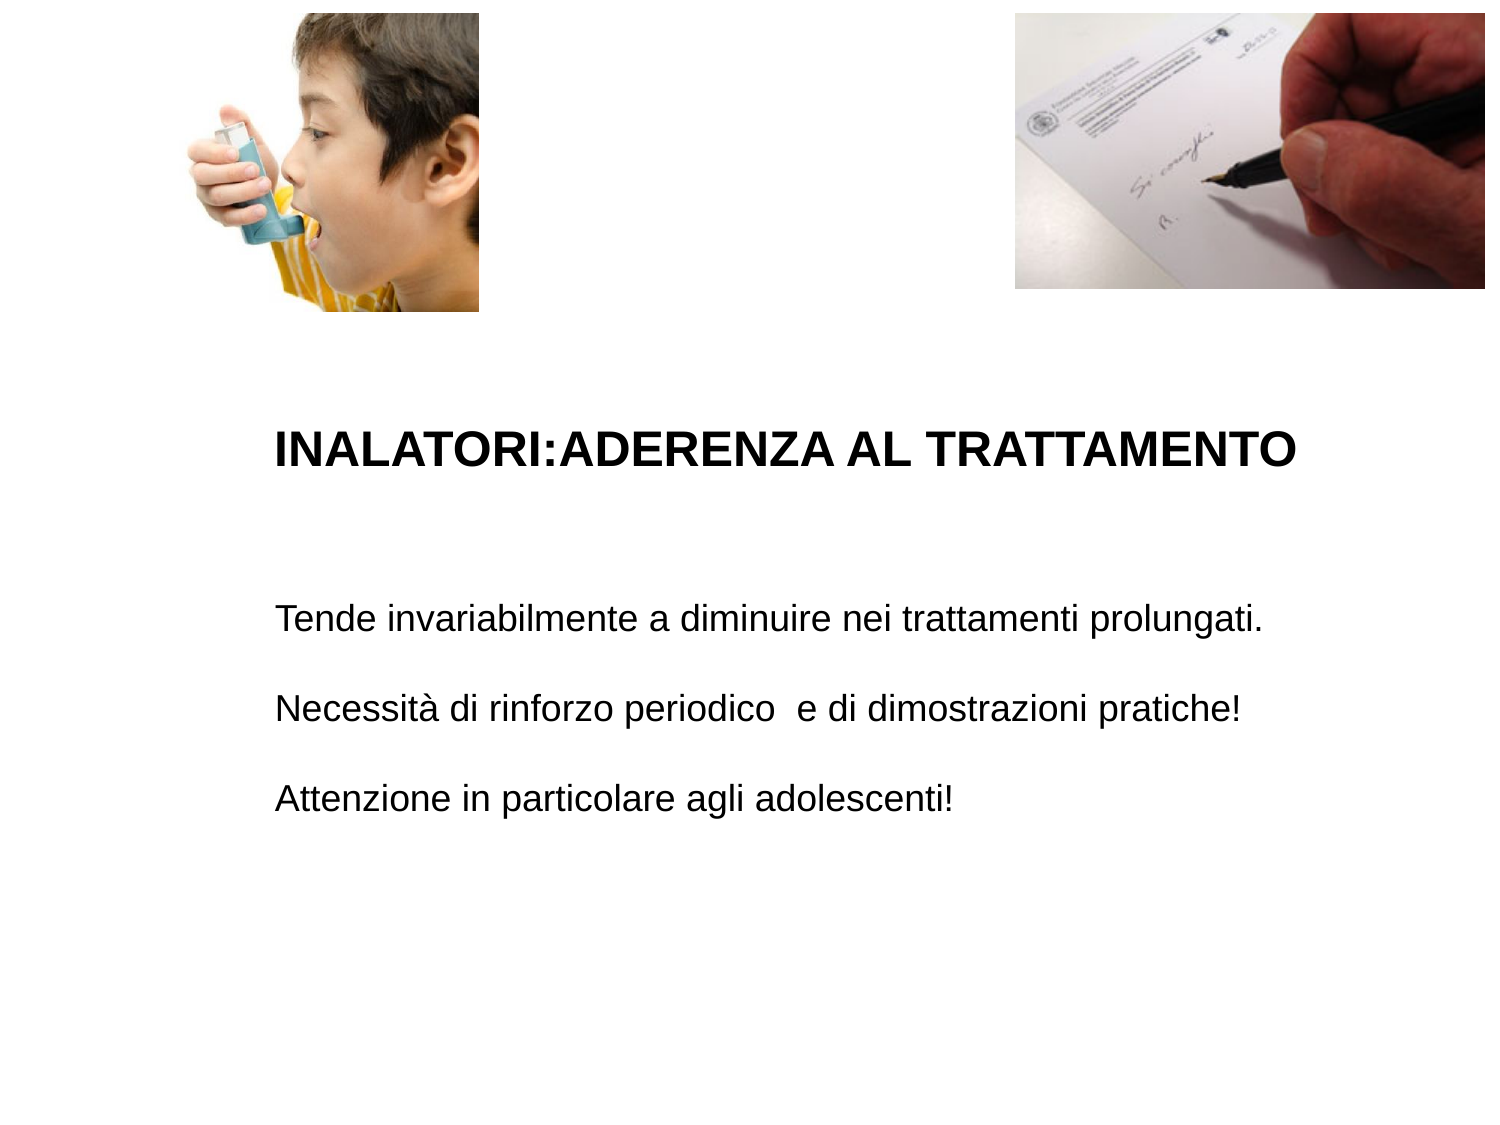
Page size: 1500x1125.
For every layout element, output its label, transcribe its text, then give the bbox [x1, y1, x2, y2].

picture [29, 13, 479, 312]
picture [1015, 13, 1485, 290]
text_box Tende invariabilmente a diminuire nei trattamenti prolungati. Necessità di rinforzo periodico e di dimostrazioni pratiche! Attenzione in particolare agli adolescenti! [259, 586, 1280, 826]
text_box INALATORI:ADERENZA AL TRATTAMENTO [259, 408, 1327, 484]
